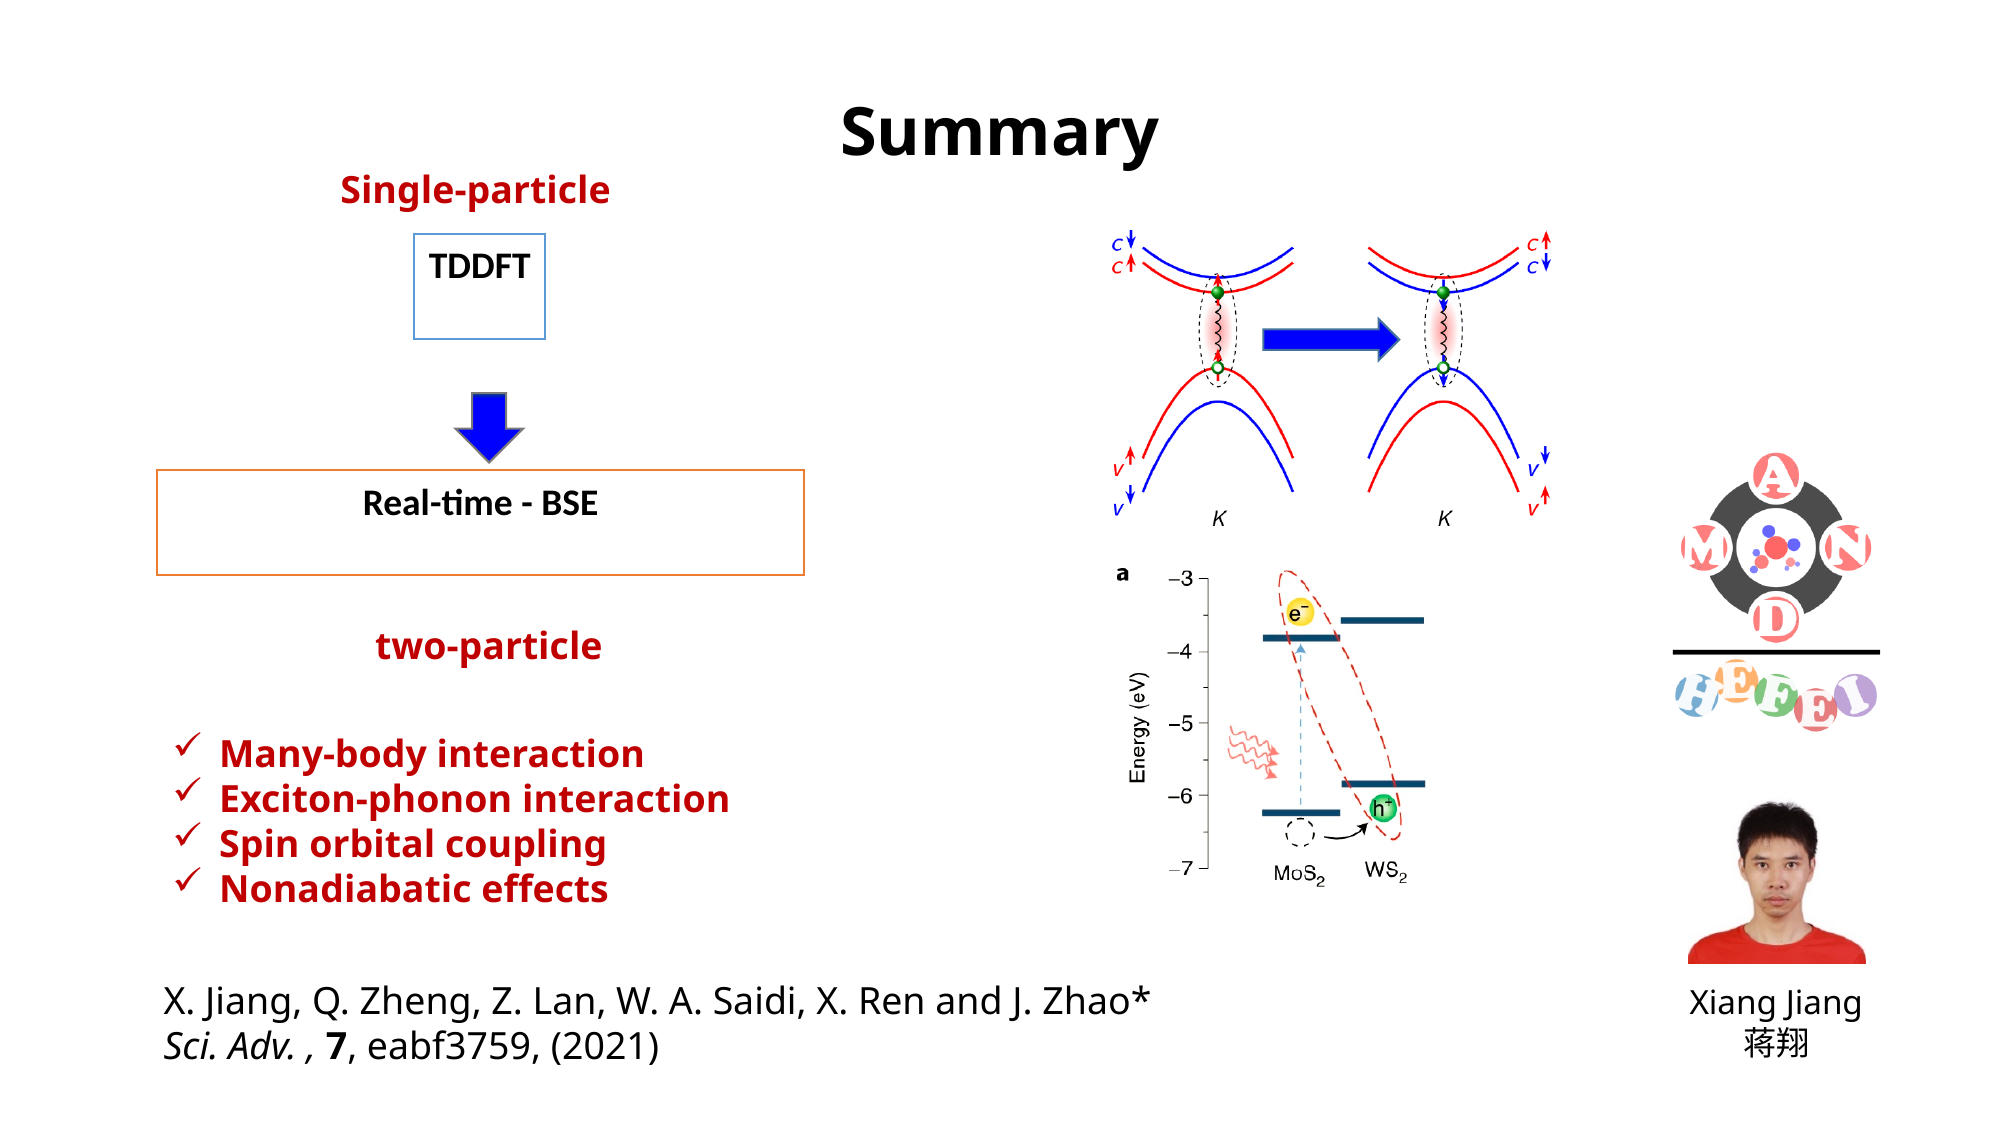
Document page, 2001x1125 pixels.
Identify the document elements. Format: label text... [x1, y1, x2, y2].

text_box Single-particle [325, 158, 636, 219]
text_box Xiang Jiang 蒋翔 [1674, 974, 1879, 1069]
text_box X. Jiang, Q. Zheng, Z. Lan, W. A. Saidi, X. Ren and J. Zhao* Sci. Adv. , 7, eabf3759, (2021) [148, 969, 1208, 1075]
text_box [452, 392, 526, 464]
picture [1112, 230, 1551, 526]
picture [1082, 543, 1445, 898]
text_box Many-body interaction Exciton-phonon interaction Spin orbital coupling Nonadiabatic effects [157, 722, 828, 918]
text_box two-particle [360, 614, 618, 675]
picture [1662, 444, 1885, 741]
text_box Summary [567, 81, 1433, 176]
picture [1687, 786, 1866, 964]
